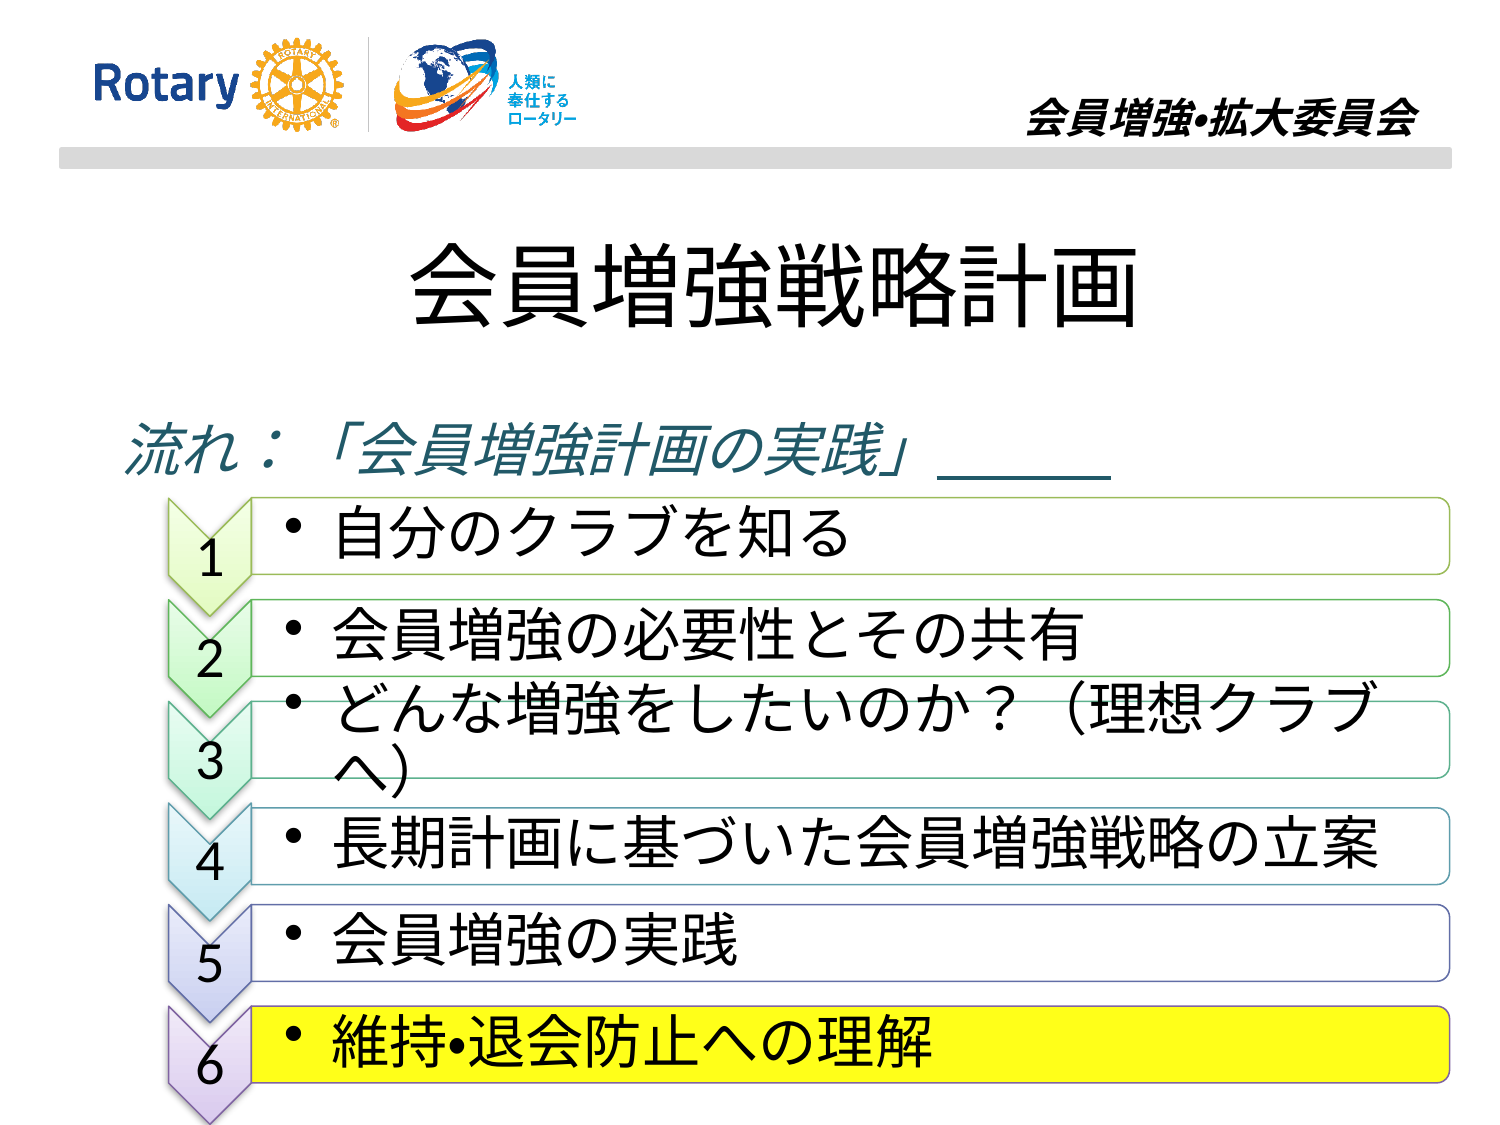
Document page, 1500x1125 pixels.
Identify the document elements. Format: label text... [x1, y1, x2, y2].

picture [95, 37, 576, 132]
title 会員増強戦略計画 [99, 190, 1450, 378]
text_box 流れ：「会員増強計画の実践」 [106, 400, 1500, 566]
text_box 会員増強・拡大委員会 [80, 84, 1431, 150]
text_box [59, 147, 1452, 169]
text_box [168, 497, 1450, 1125]
